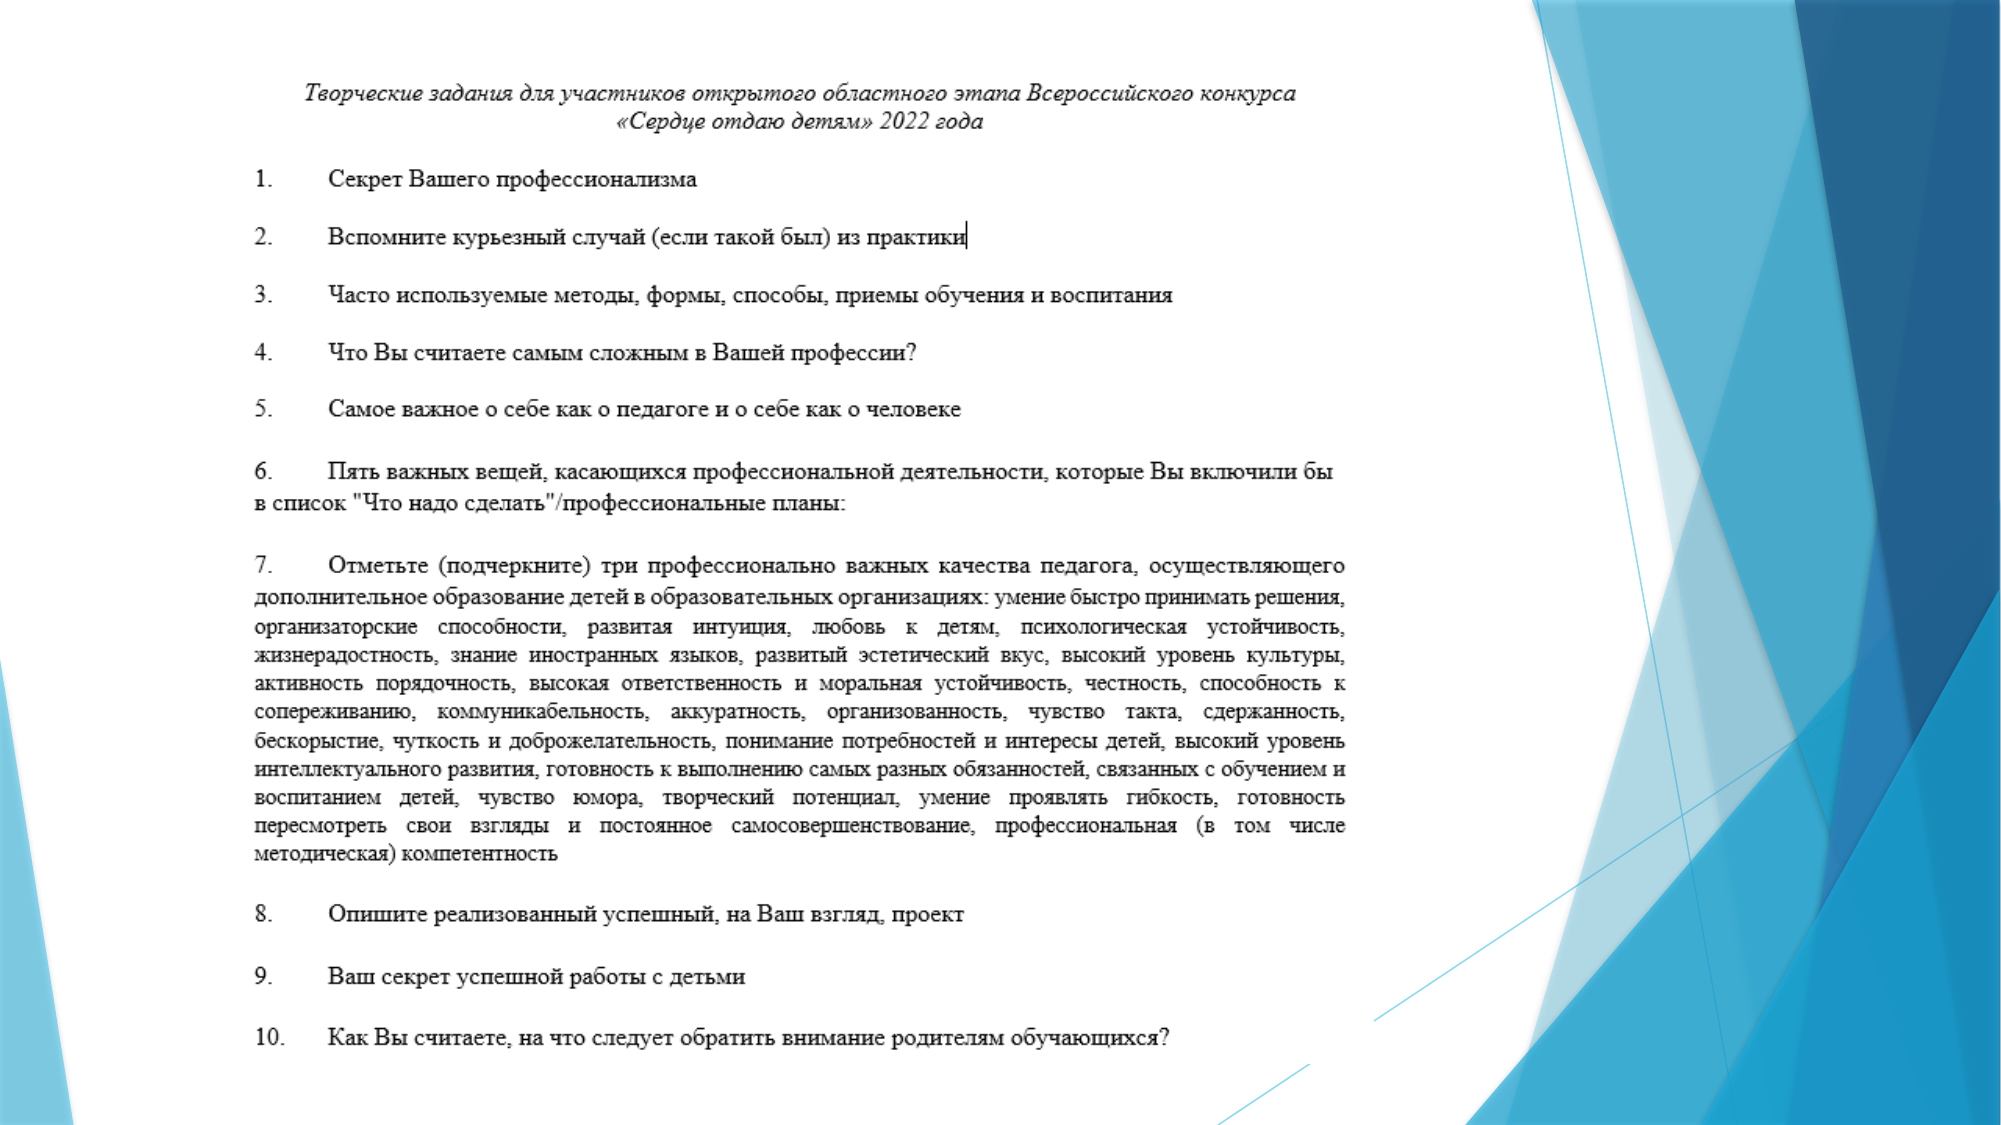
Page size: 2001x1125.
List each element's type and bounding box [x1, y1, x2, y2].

picture [224, 67, 1375, 1065]
